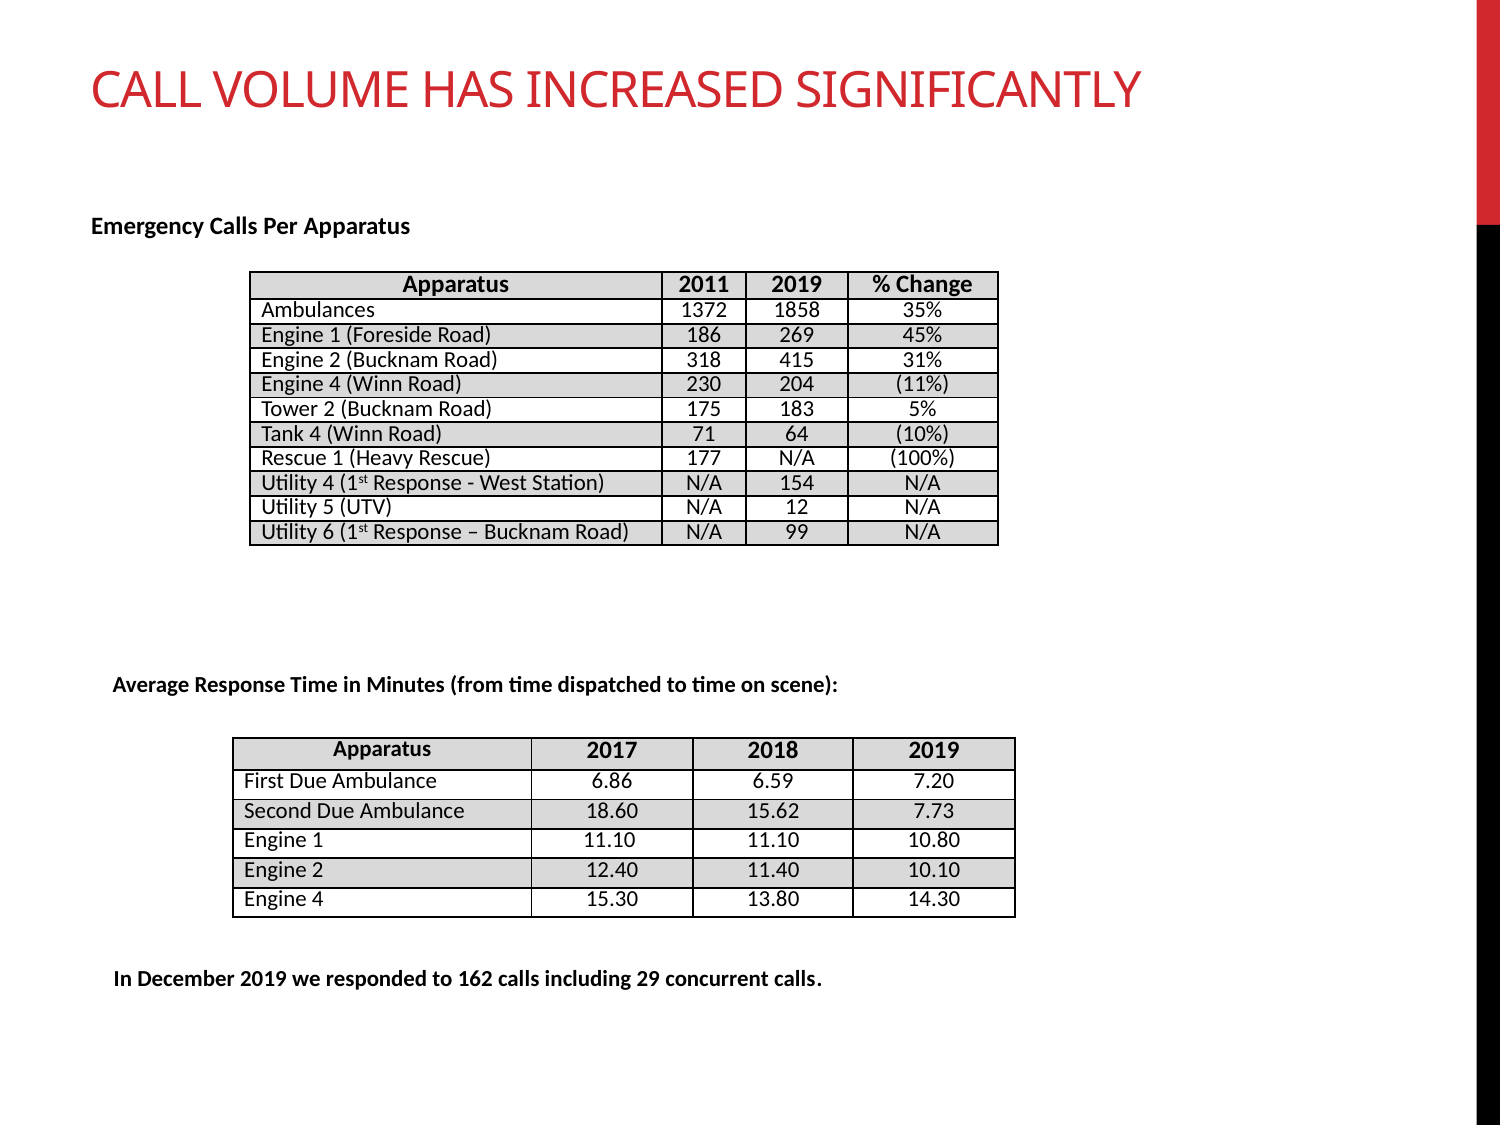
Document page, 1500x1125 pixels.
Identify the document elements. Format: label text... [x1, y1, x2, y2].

table_cell 7.73 [854, 800, 1014, 828]
table_cell 183 [747, 398, 847, 421]
table_cell Ambulances [251, 300, 661, 323]
table_cell Engine 1 [234, 830, 531, 857]
table_header 2019 [747, 273, 847, 298]
table_cell Rescue 1 (Heavy Rescue) [251, 448, 661, 470]
text_box Average Response Time in Minutes (from time dispatched to time on scene): [97, 662, 1061, 705]
table_cell Engine 2 [234, 859, 531, 887]
table_cell 35% [849, 300, 997, 323]
table_cell 99 [747, 522, 847, 544]
table_cell Engine 4 (Winn Road) [251, 374, 661, 397]
table_header Apparatus [251, 273, 661, 298]
text_box In December 2019 we responded to 162 calls including 29 concurrent calls. [98, 956, 1062, 999]
table_cell (11%) [849, 374, 997, 397]
table_header 2018 [694, 739, 852, 769]
title Call volume has increased significantly [75, 25, 1425, 125]
table_cell 1858 [747, 300, 847, 323]
text_box Emergency Calls Per Apparatus [76, 201, 1039, 247]
table_cell Utility 6 (1st Response – Bucknam Road) [251, 522, 661, 544]
table_cell Utility 5 (UTV) [251, 497, 661, 520]
table_cell 415 [747, 349, 847, 372]
table_cell Utility 4 (1st Response - West Station) [251, 472, 661, 495]
table_cell 15.62 [694, 800, 852, 828]
table_cell 12 [747, 497, 847, 520]
table_cell N/A [849, 522, 997, 544]
table_cell 6.59 [694, 771, 852, 799]
table_cell 14.30 [854, 889, 1014, 916]
table_cell Tank 4 (Winn Road) [251, 423, 661, 446]
table_cell 230 [663, 374, 745, 397]
table_cell N/A [663, 472, 745, 495]
table_cell (100%) [849, 448, 997, 470]
table_cell 318 [663, 349, 745, 372]
table_cell Tower 2 (Bucknam Road) [251, 398, 661, 421]
table_cell Engine 4 [234, 889, 531, 916]
table_cell 269 [747, 325, 847, 347]
table_cell 11.40 [694, 859, 852, 887]
table_cell N/A [663, 497, 745, 520]
table_cell 7.20 [854, 771, 1014, 799]
table_cell First Due Ambulance [234, 771, 531, 799]
table_cell 154 [747, 472, 847, 495]
table_cell 31% [849, 349, 997, 372]
table_header Apparatus [234, 739, 531, 769]
table_cell Engine 1 (Foreside Road) [251, 325, 661, 347]
table_cell 12.40 [532, 859, 692, 887]
table_cell Second Due Ambulance [234, 800, 531, 828]
table_cell 11.10 [532, 830, 692, 857]
table_cell 175 [663, 398, 745, 421]
table_header 2017 [532, 739, 692, 769]
table_cell 11.10 [694, 830, 852, 857]
table_cell 71 [663, 423, 745, 446]
table_header 2019 [854, 739, 1014, 769]
table_header % Change [849, 273, 997, 298]
table_cell 13.80 [694, 889, 852, 916]
table_cell 5% [849, 398, 997, 421]
table_cell N/A [849, 497, 997, 520]
table_cell N/A [663, 522, 745, 544]
table_cell N/A [849, 472, 997, 495]
table_cell 15.30 [532, 889, 692, 916]
table_header 2011 [663, 273, 745, 298]
table_cell 45% [849, 325, 997, 347]
table_cell 10.80 [854, 830, 1014, 857]
table_cell 10.10 [854, 859, 1014, 887]
table_cell 186 [663, 325, 745, 347]
table_cell N/A [747, 448, 847, 470]
table_cell 18.60 [532, 800, 692, 828]
table_cell (10%) [849, 423, 997, 446]
table_cell Engine 2 (Bucknam Road) [251, 349, 661, 372]
table_cell 1372 [663, 300, 745, 323]
table_cell 6.86 [532, 771, 692, 799]
table_cell 177 [663, 448, 745, 470]
table_cell 64 [747, 423, 847, 446]
table_cell 204 [747, 374, 847, 397]
